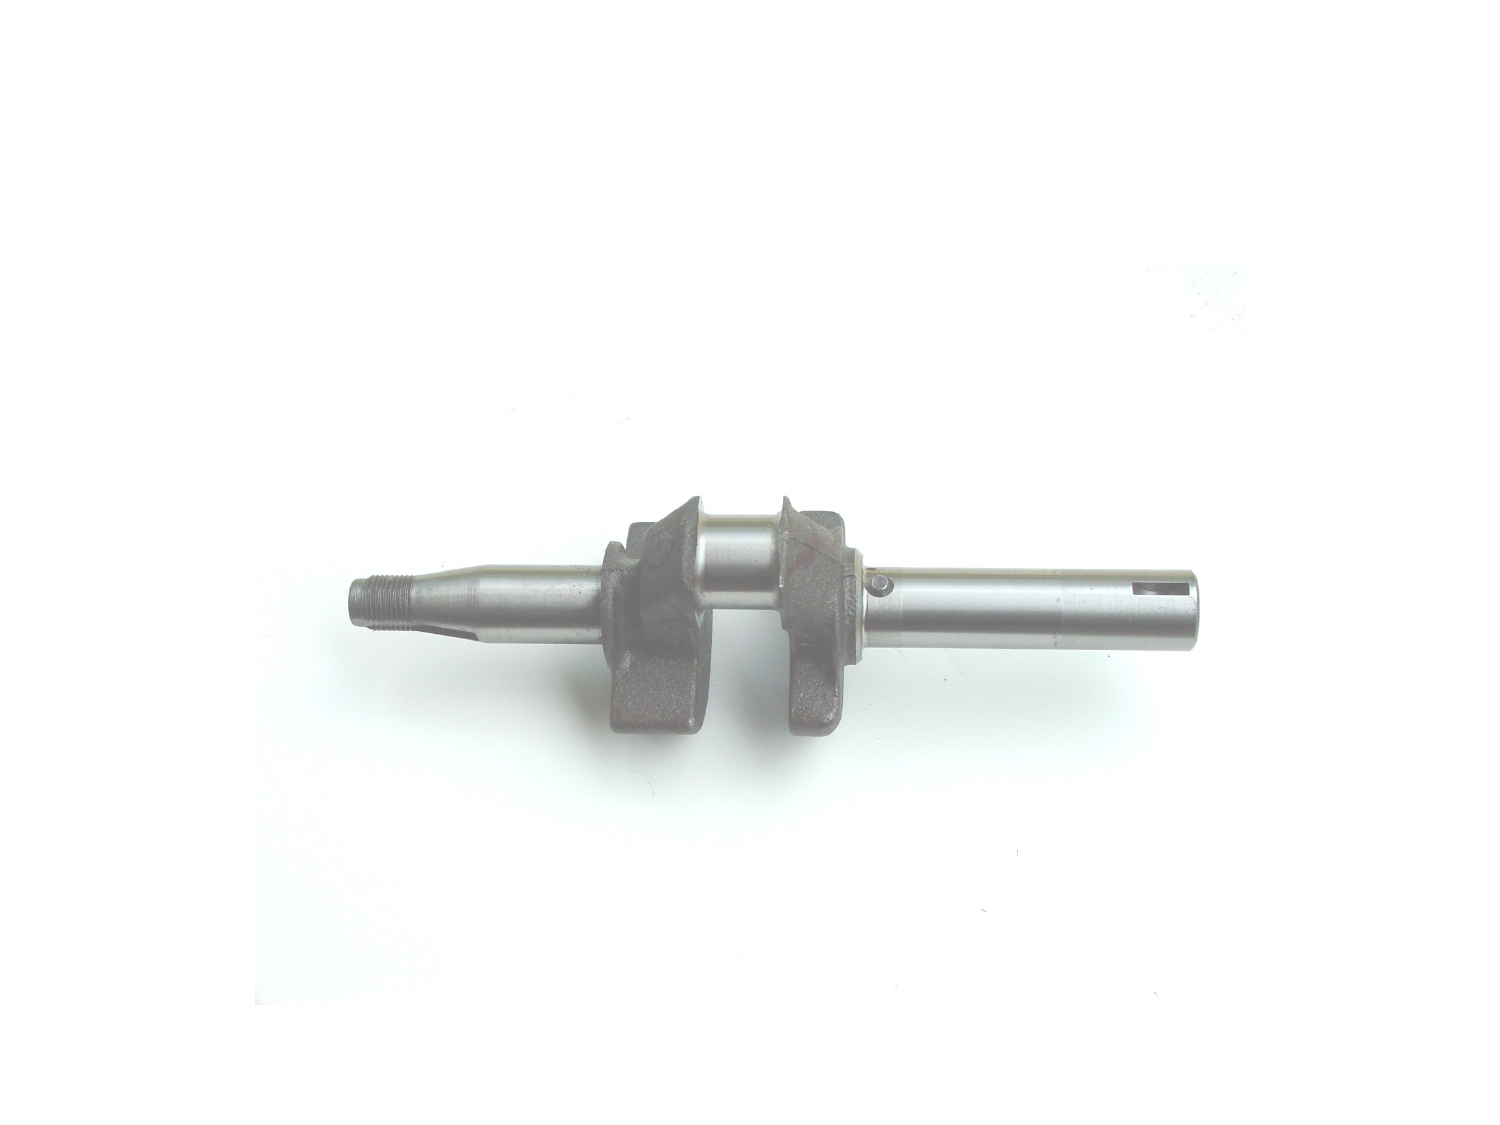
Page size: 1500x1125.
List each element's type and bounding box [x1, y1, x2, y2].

list [254, 262, 1246, 1006]
